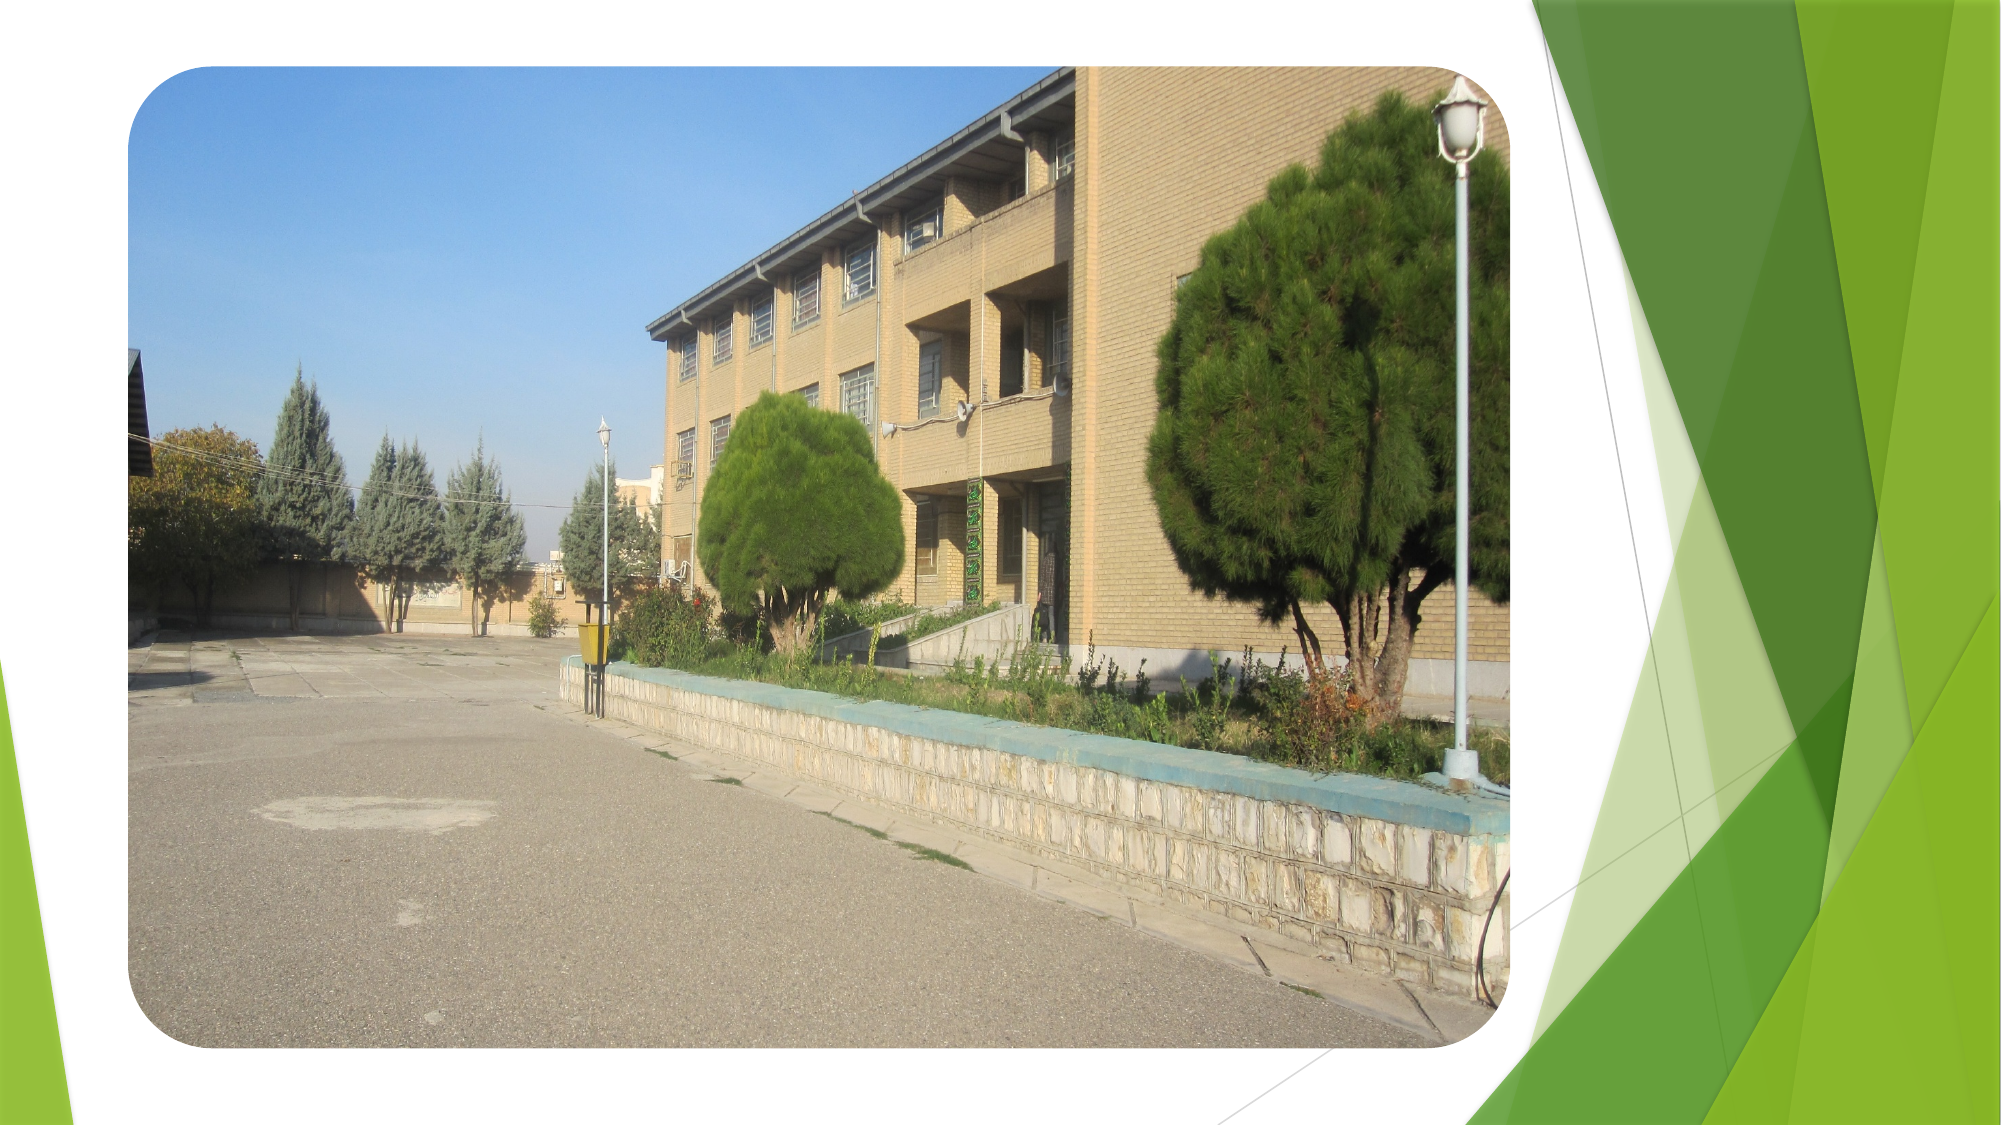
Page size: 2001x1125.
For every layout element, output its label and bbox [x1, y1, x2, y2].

picture [127, 65, 1511, 1049]
